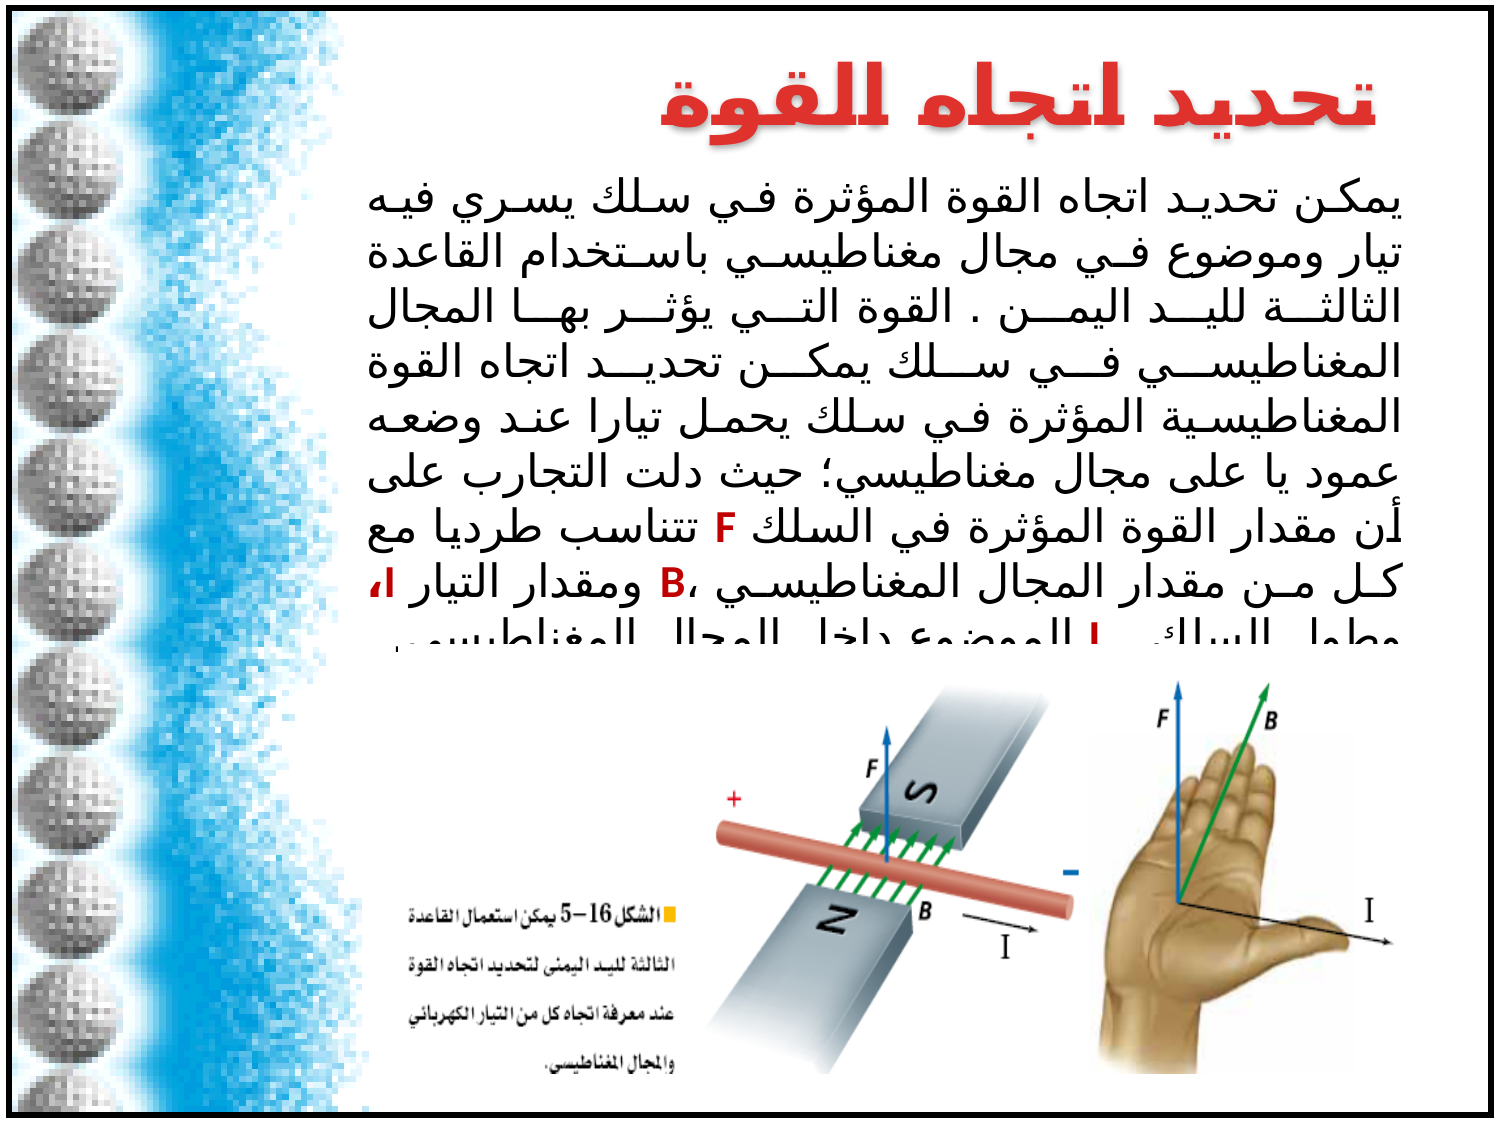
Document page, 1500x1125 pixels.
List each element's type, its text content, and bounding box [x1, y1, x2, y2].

picture [0, 0, 1500, 1125]
text_box يمكن تحديد اتجاه القوة المؤثرة في سلك يسري فيه تيار وموضوع في مجال مغناطيسي باستخدام القاعدة الثالثة لليد اليمن . القوة التي يؤثر بها المجال المغناطيسي في سلك يمكن تحديد اتجاه القوة المغناطيسية المؤثرة في سلك يحمل تيارا عند وضعه عمود يا على مجال مغناطيسي؛ حيث دلت التجارب على أن مقدار القوة المؤثرة في السلك F تتناسب طرديا مع كل من مقدار المجال المغناطيسي ،B ومقدار التيار I، وطول السلك L الموضوع داخل المجال المغناطيسي. [351, 159, 1418, 669]
text_box تحديد اتجاه القوة [562, 34, 1451, 148]
